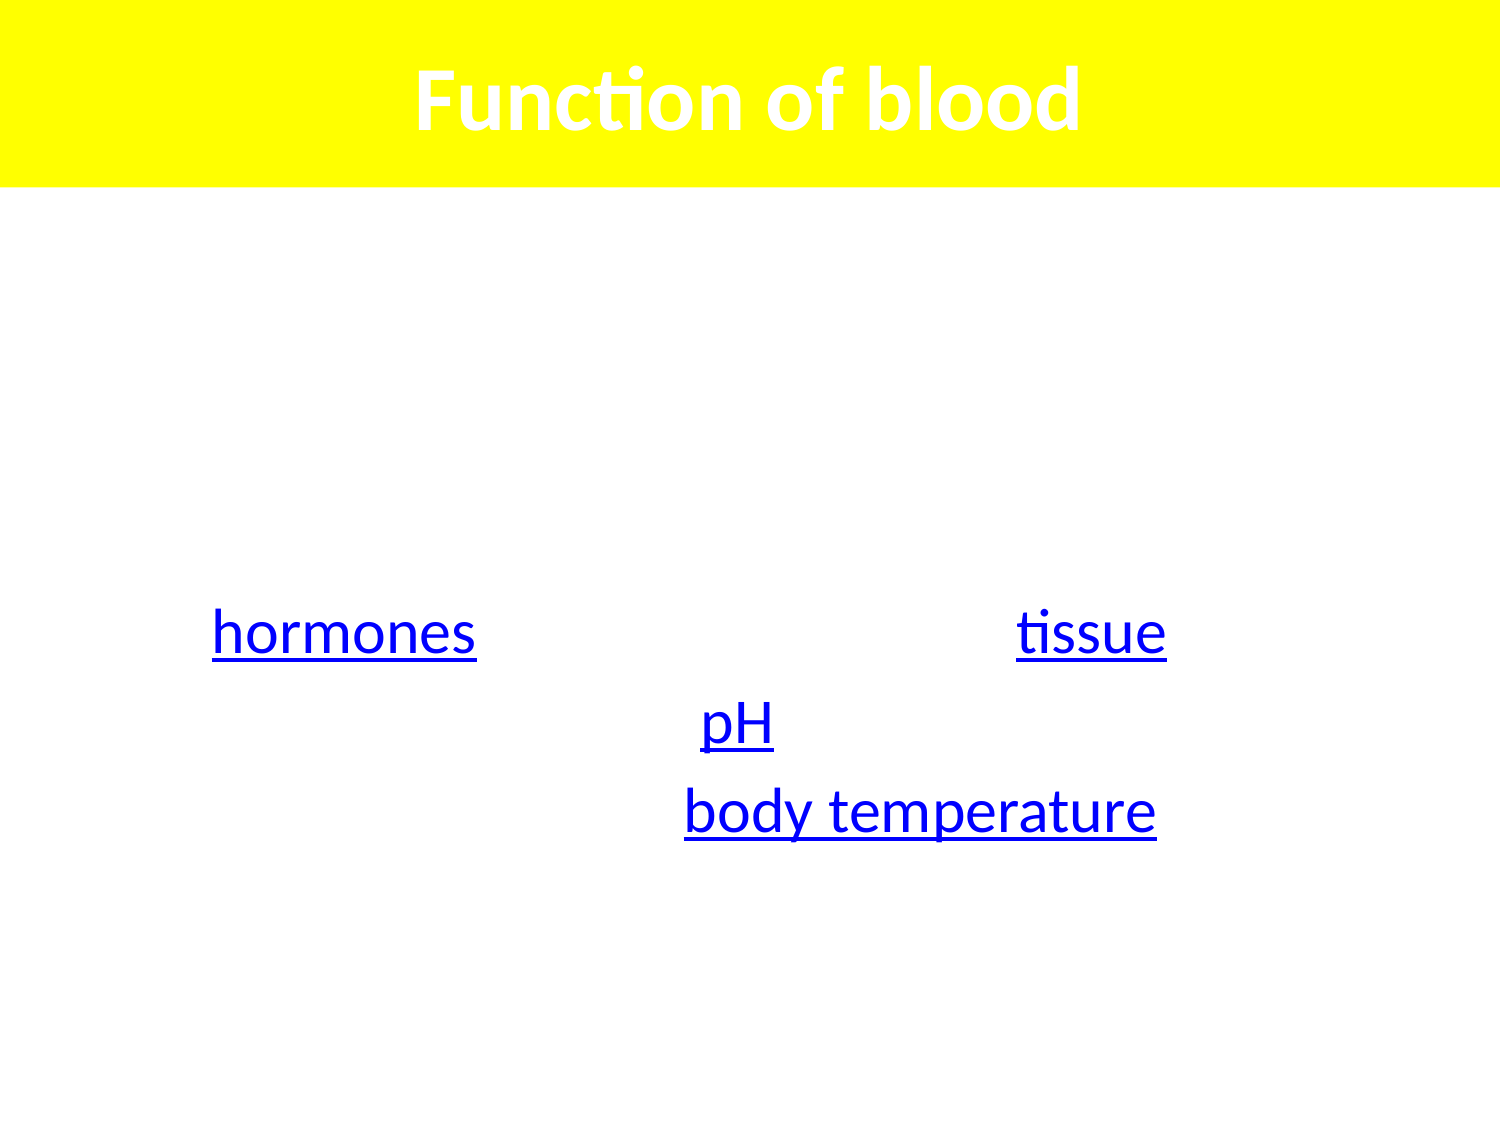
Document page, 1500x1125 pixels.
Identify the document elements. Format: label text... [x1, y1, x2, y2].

text_box Function of blood [0, 0, 1500, 188]
list 5-Coagulation, which is one part of the body's self-repair mechanism (blood clotting after an open wound in order to stop bleeding) 6-Messenger functions, including the transport of hormones and the signaling of tissue damage 7-Regulation of body pH 8-Regulation of core body temperature 9-Hydraulic functions [75, 262, 1425, 1005]
